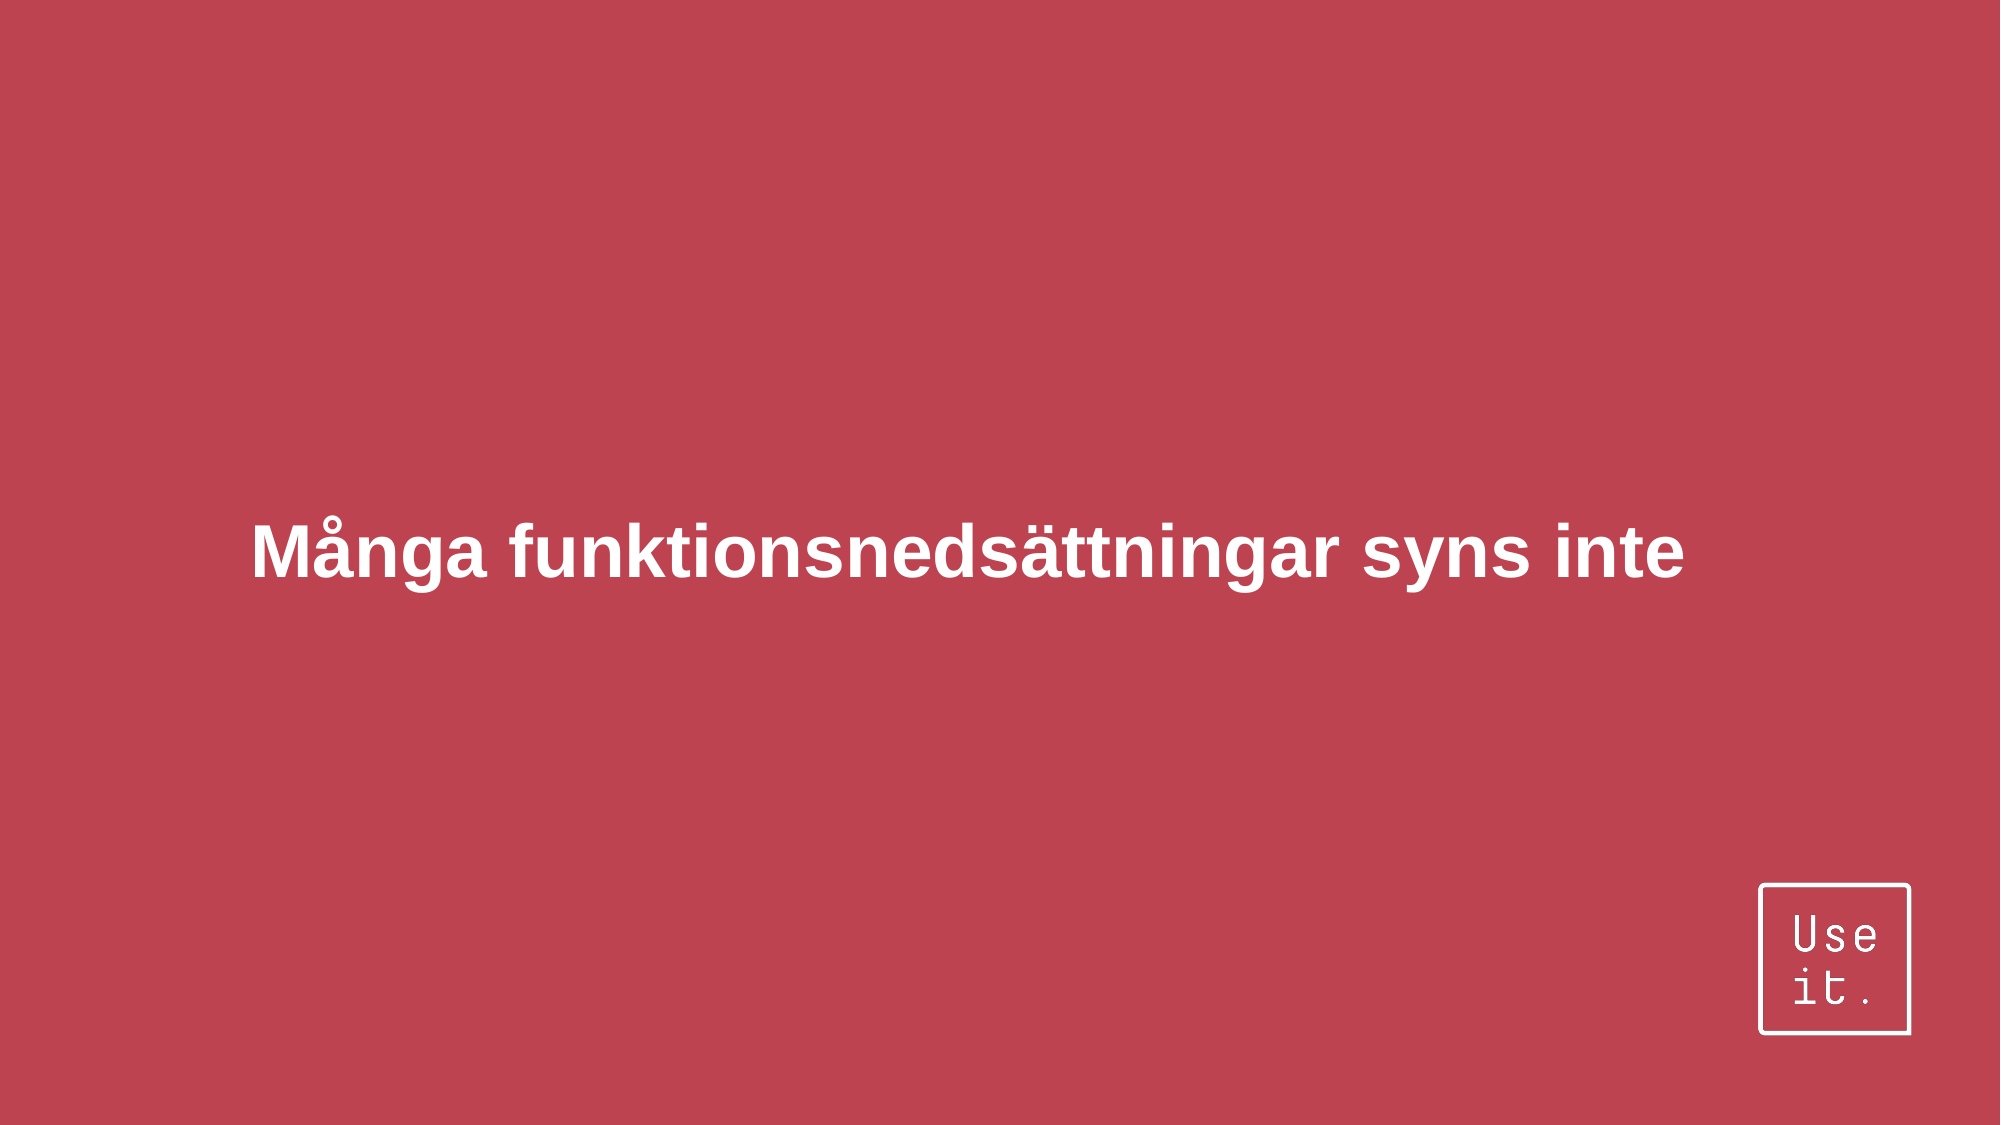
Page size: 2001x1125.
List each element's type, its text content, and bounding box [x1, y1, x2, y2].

title Många funktionsnedsättningar syns inte [235, 439, 1706, 657]
picture [1758, 882, 1912, 1036]
